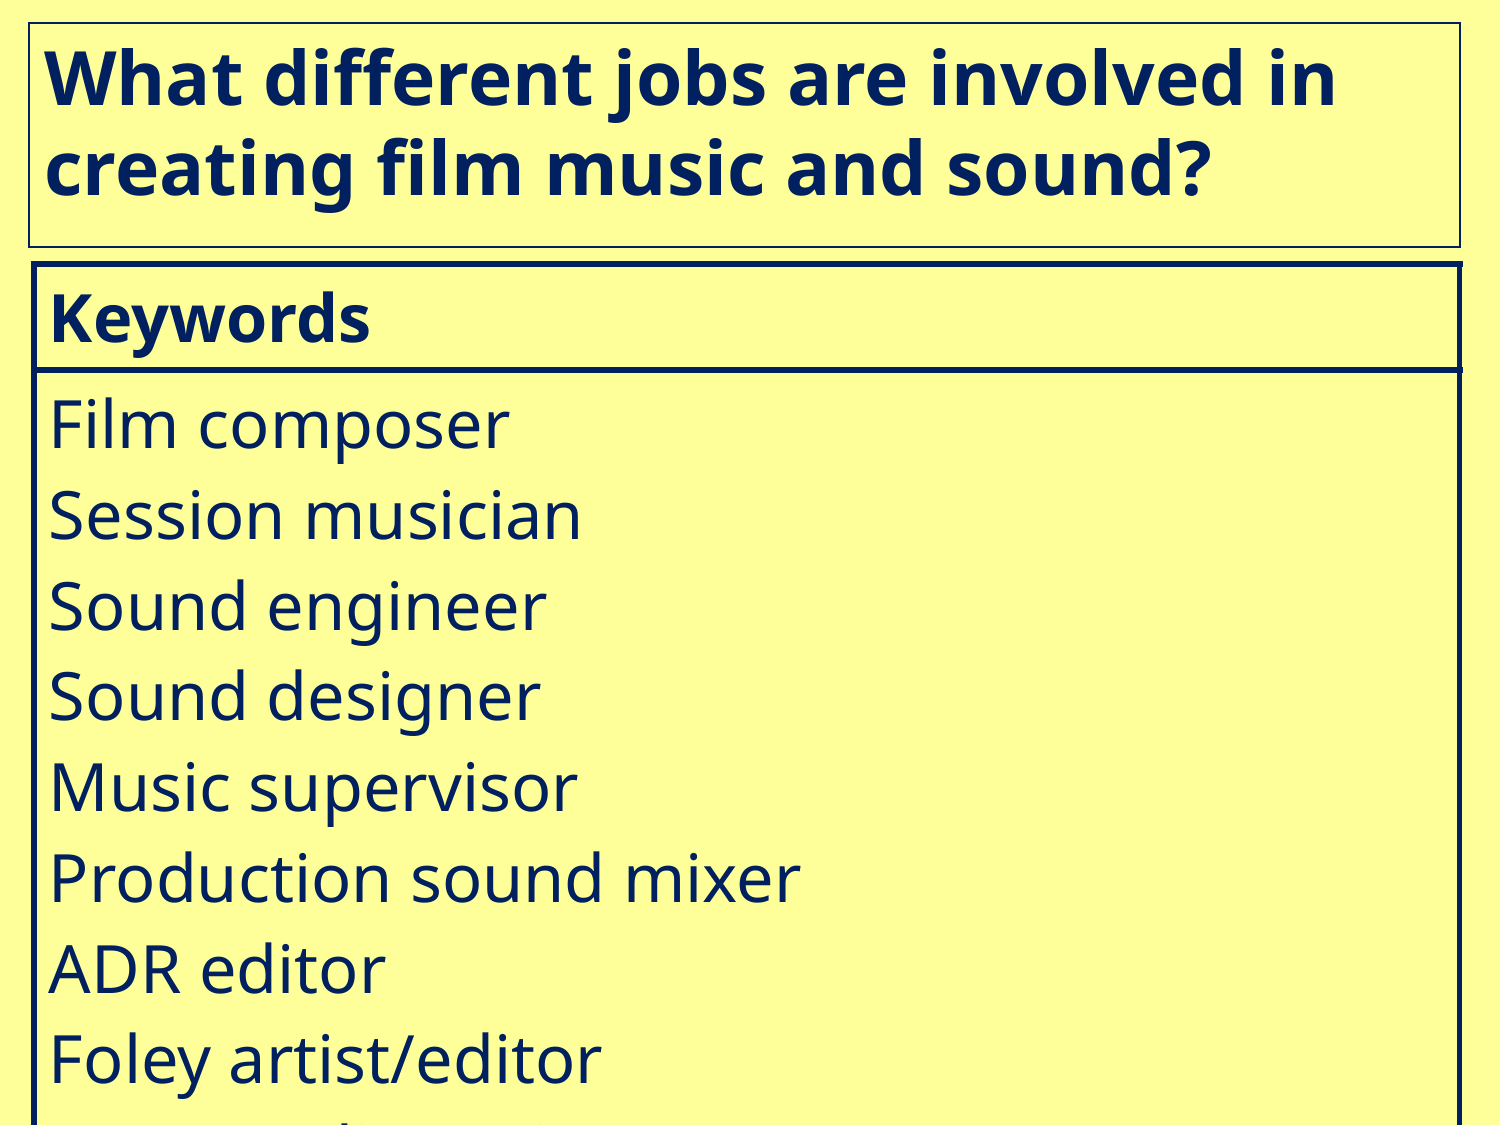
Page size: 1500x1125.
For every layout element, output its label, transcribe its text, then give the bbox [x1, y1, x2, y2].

text_box What different jobs are involved in creating film music and sound? [28, 22, 1461, 248]
table_header Keywords [37, 267, 1457, 367]
table_cell Film composer Session musician Sound engineer Sound designer Music supervisor Production sound mixer ADR editor Foley artist/editor Re-recording mixer [37, 373, 1457, 1125]
